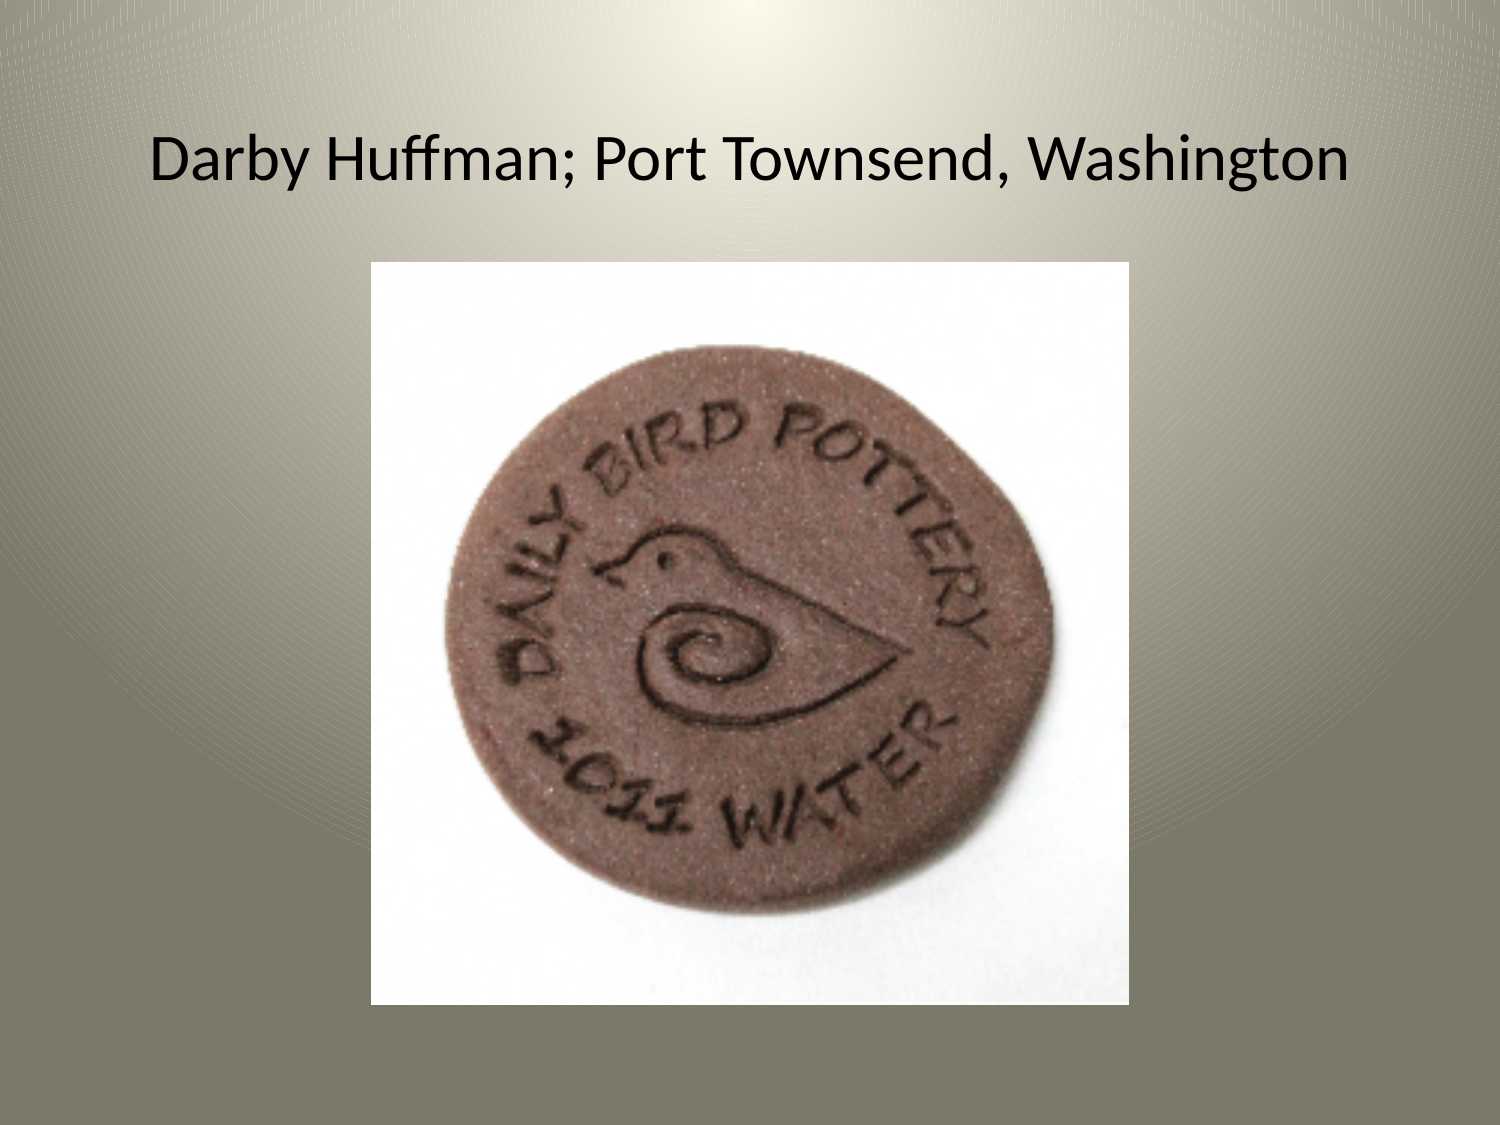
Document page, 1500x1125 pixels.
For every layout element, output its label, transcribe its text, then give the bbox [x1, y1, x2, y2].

title Darby Huffman; Port Townsend, Washington [75, 45, 1425, 261]
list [74, 262, 1426, 1006]
